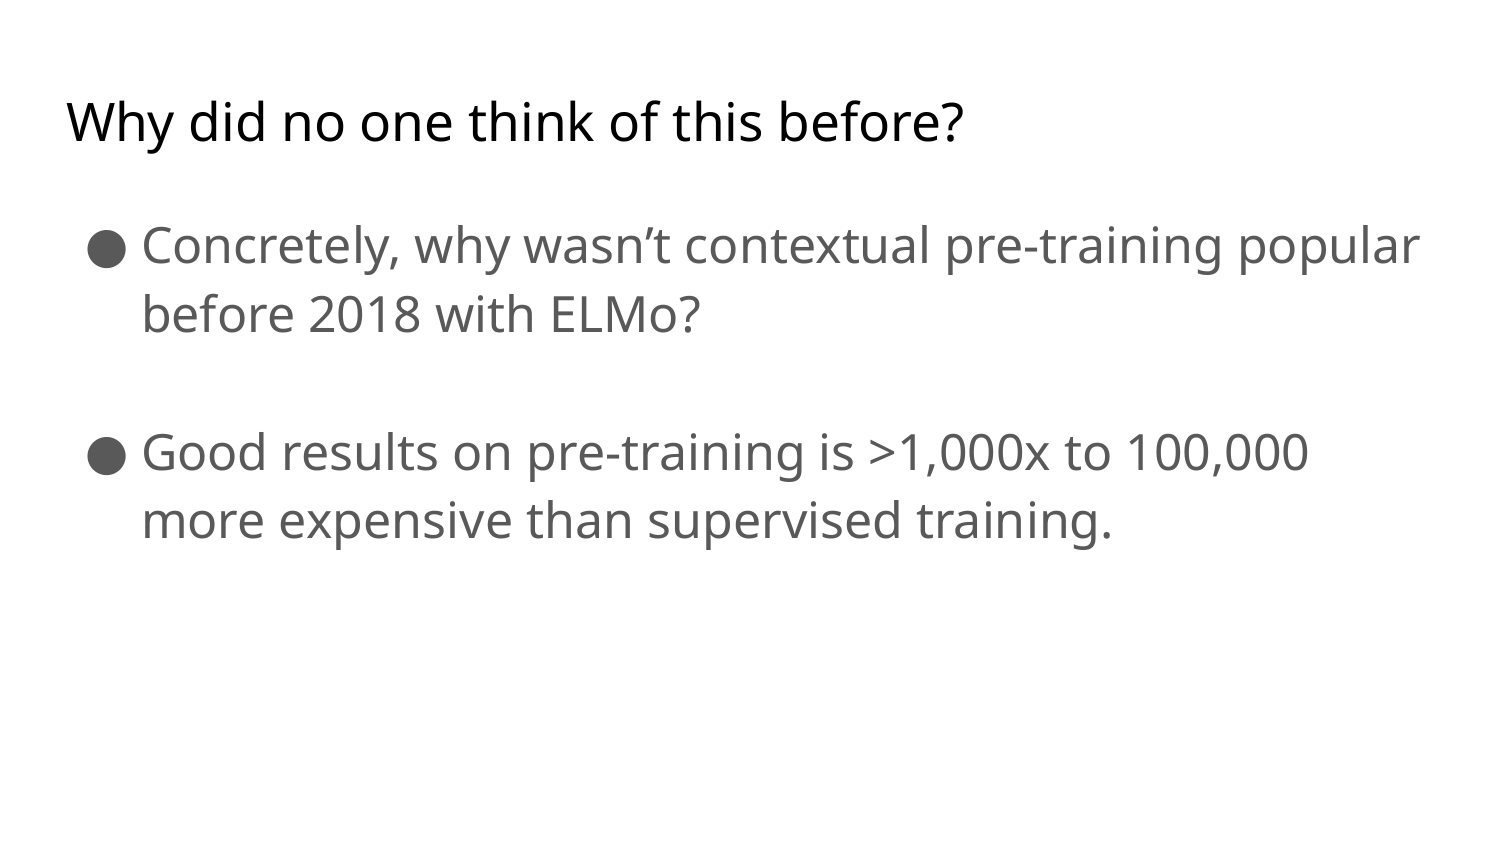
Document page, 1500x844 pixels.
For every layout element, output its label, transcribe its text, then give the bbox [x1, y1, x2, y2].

title Why did no one think of this before? [51, 72, 1449, 167]
list Concretely, why wasn’t contextual pre-training popular before 2018 with ELMo? Good results on pre-training is >1,000x to 100,000 more expensive than supervised training. [51, 189, 1449, 750]
